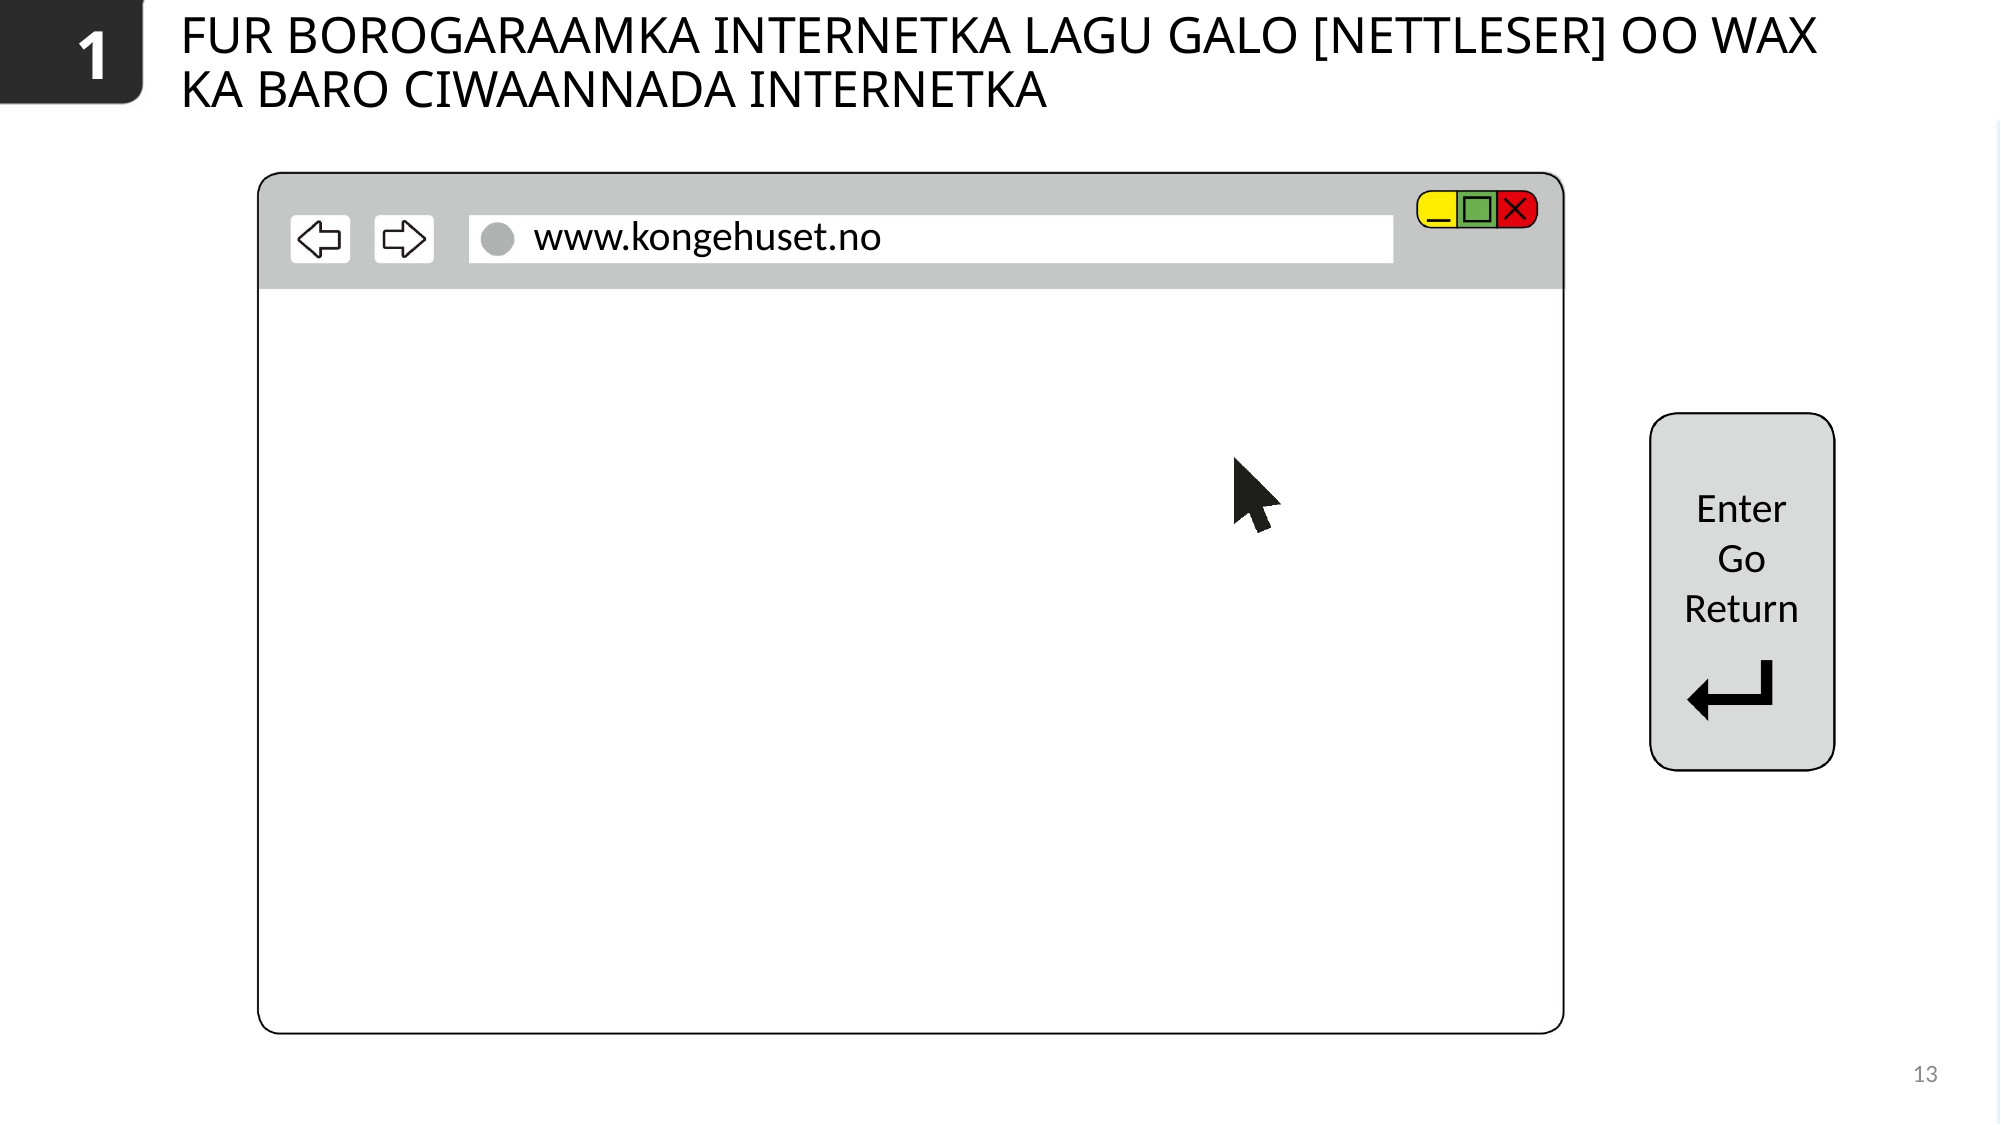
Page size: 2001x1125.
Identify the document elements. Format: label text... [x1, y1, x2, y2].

text_box 1 [60, 20, 188, 95]
slide_number 13 [1733, 1042, 1954, 1103]
picture [0, 0, 2000, 1124]
title FUR BOROGARAAMKA INTERNETKA LAGU GALO [NETTLESER] OO WAX KA BARO CIWAANNADA INTERNETKA [188, 34, 1864, 95]
